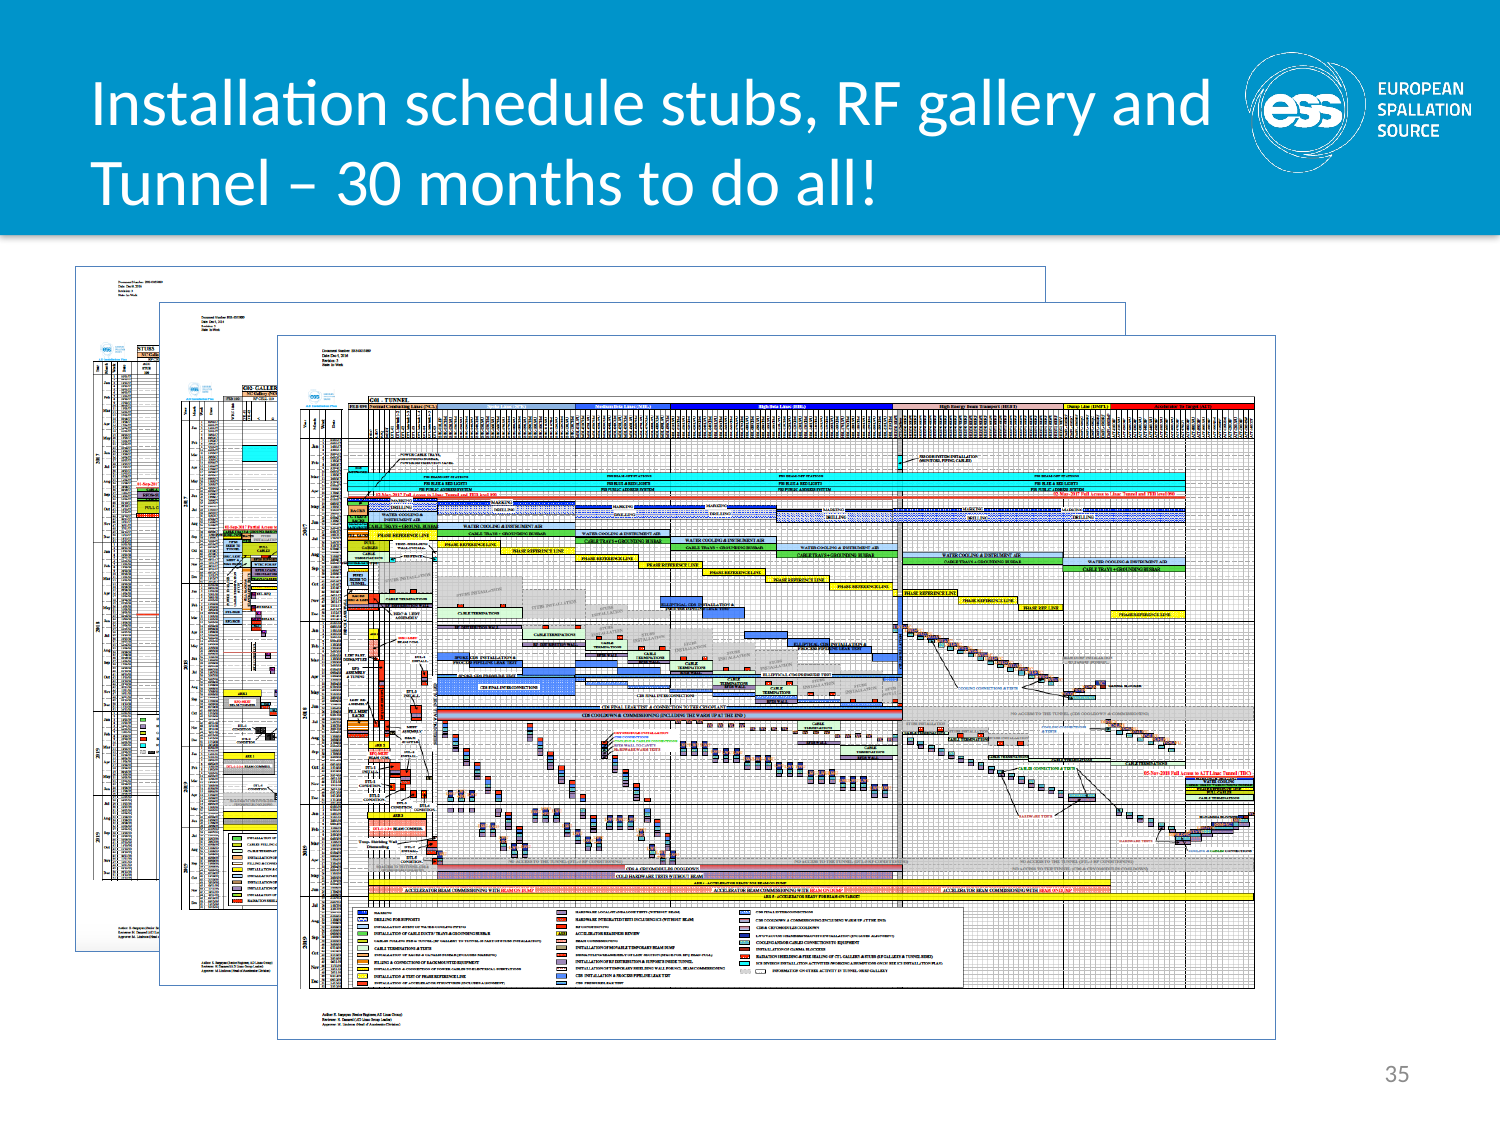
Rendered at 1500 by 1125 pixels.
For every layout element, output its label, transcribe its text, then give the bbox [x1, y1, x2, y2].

picture [1436, 104, 1444, 115]
picture [1264, 94, 1342, 127]
picture [1423, 83, 1430, 94]
picture [1418, 104, 1423, 115]
picture [1379, 83, 1385, 94]
picture [159, 301, 1276, 1040]
title Installation schedule stubs, RF gallery and Tunnel – 30 months to do all! [75, 45, 1247, 233]
picture [1398, 109, 1406, 115]
picture [1422, 125, 1428, 134]
picture [1454, 83, 1458, 94]
picture [1409, 104, 1415, 115]
picture [1443, 86, 1450, 93]
picture [1432, 125, 1438, 136]
slide_number 35 [1074, 1042, 1425, 1103]
picture [1400, 83, 1407, 94]
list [74, 266, 1046, 953]
picture [1389, 104, 1393, 115]
